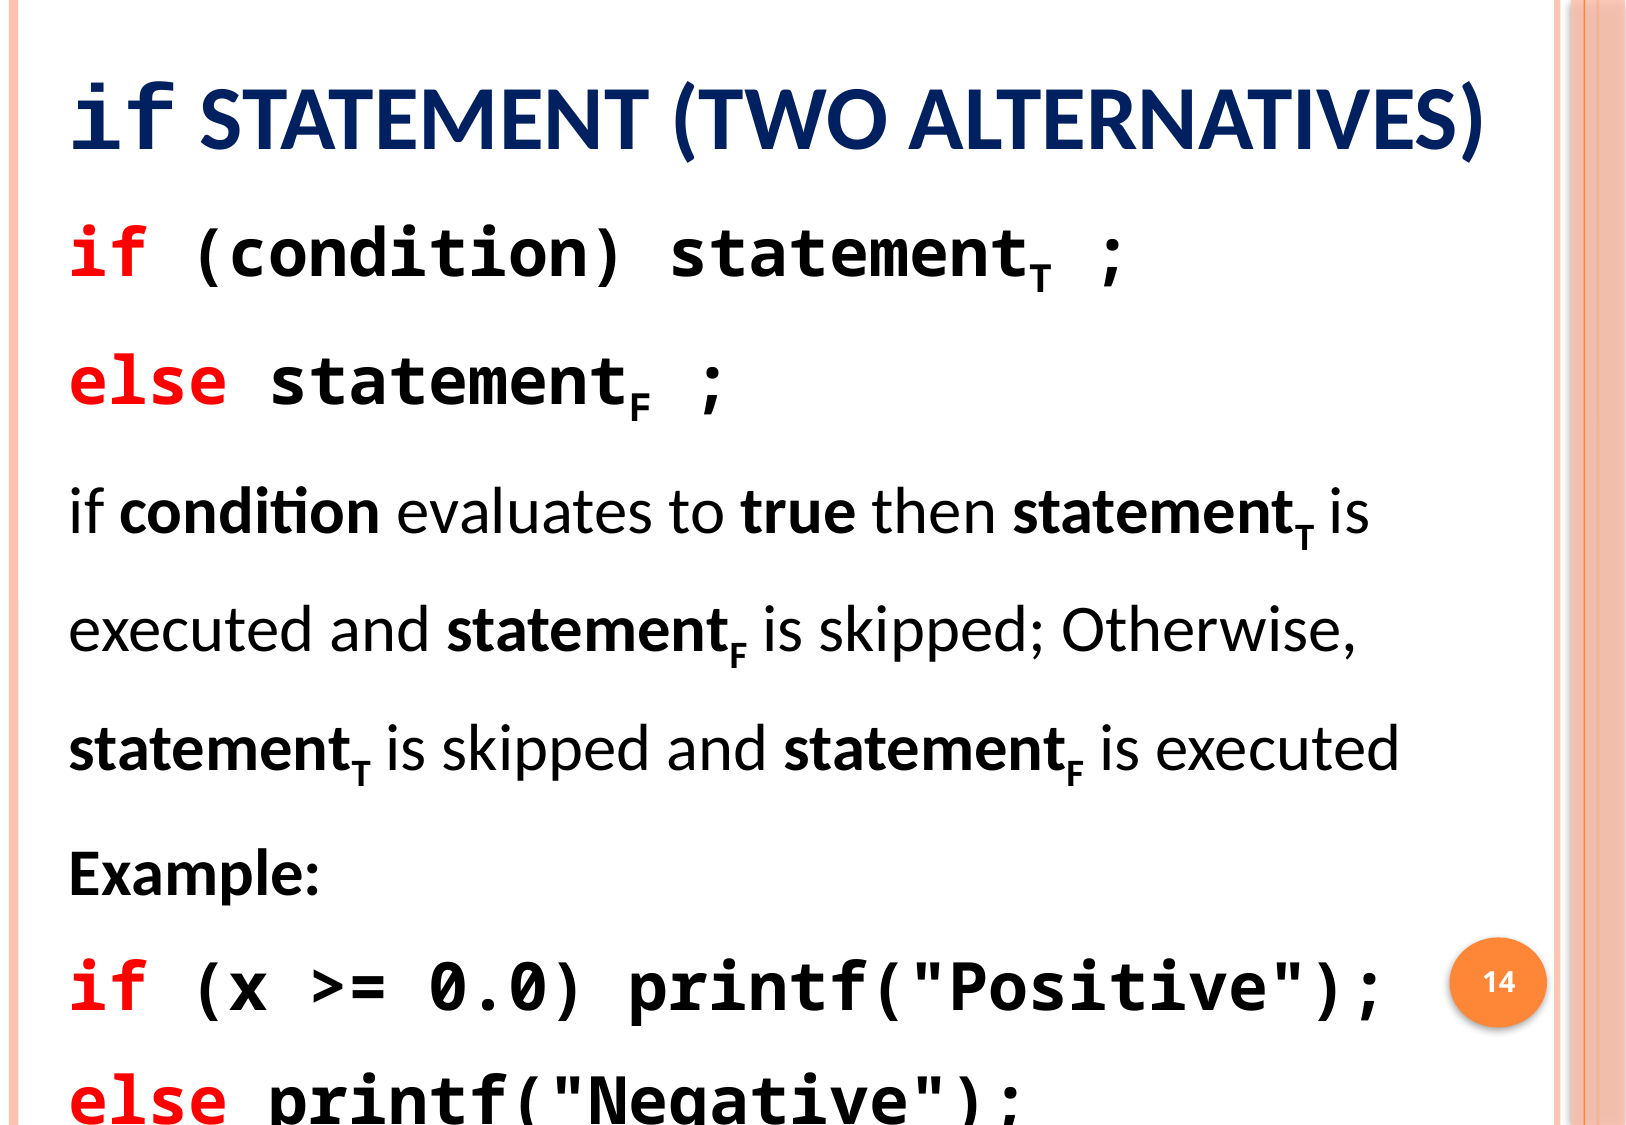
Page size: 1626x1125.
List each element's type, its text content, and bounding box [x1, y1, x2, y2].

list if (condition) statementT ; else statementF ; if condition evaluates to true then statementT is executed and statementF is skipped; Otherwise, statementT is skipped and statementF is executed Example: if (x >= 0.0) printf("Positive"); else printf("Negative"); [54, 174, 1544, 1100]
slide_number 14 [1444, 940, 1553, 1027]
title if Statement (Two Alternatives) [54, 32, 1531, 174]
